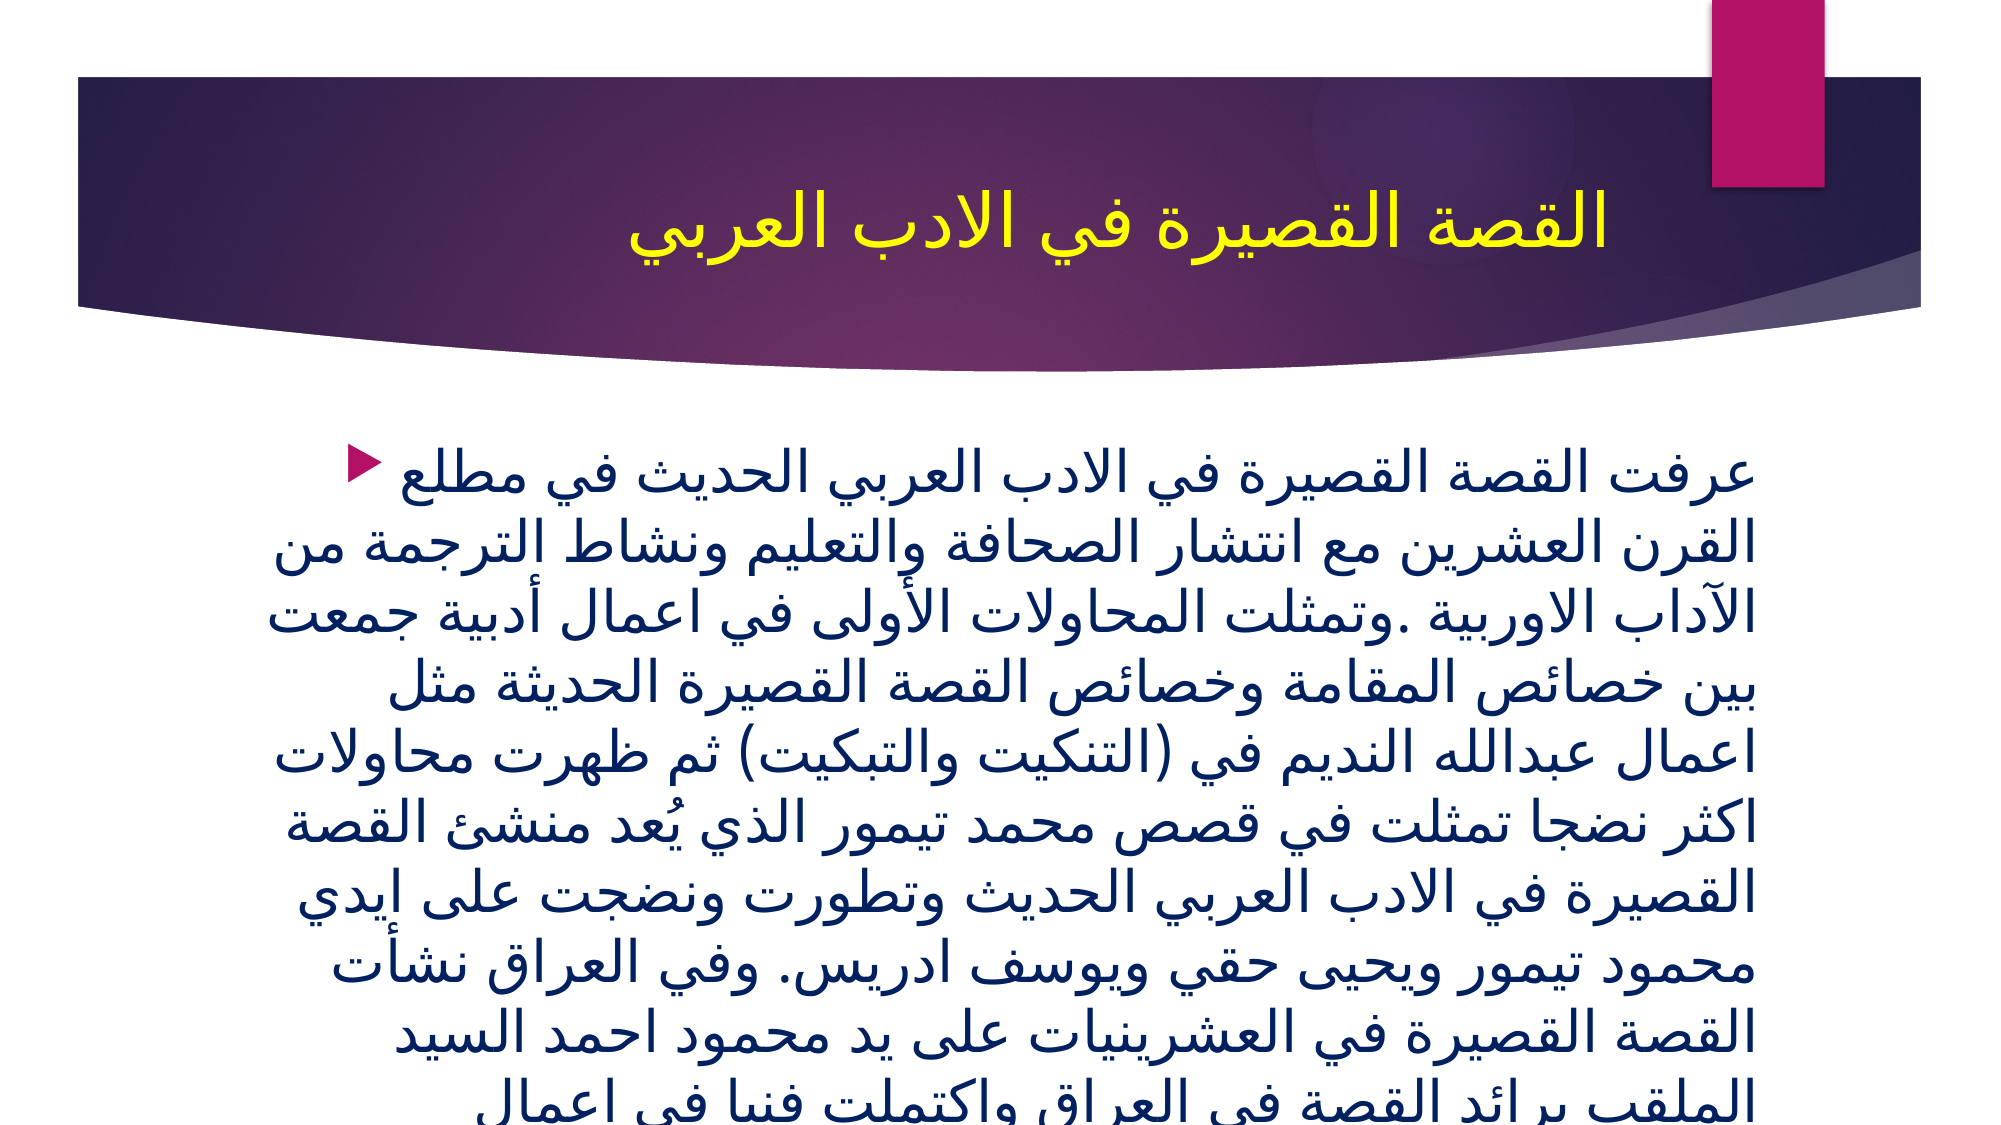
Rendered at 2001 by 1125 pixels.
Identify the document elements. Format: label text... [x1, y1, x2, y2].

list عرفت القصة القصيرة في الادب العربي الحديث في مطلع القرن العشرين مع انتشار الصحافة والتعليم ونشاط الترجمة من الآداب الاوربية .وتمثلت المحاولات الأولى في اعمال أدبية جمعت بين خصائص المقامة وخصائص القصة القصيرة الحديثة مثل اعمال عبدالله النديم في (التنكيت والتبكيت) ثم ظهرت محاولات اكثر نضجا تمثلت في قصص محمد تيمور الذي يُعد منشئ القصة القصيرة في الادب العربي الحديث وتطورت ونضجت على ايدي محمود تيمور ويحيى حقي ويوسف ادريس. وفي العراق نشأت القصة القصيرة في العشرينيات على يد محمود احمد السيد الملقب برائد القصة في العراق واكتملت فنيا في اعمال عبدالملك نوري وفؤاد التكرلي واخرين [189, 427, 1775, 1067]
title القصة القصيرة في الادب العربي [189, 159, 1627, 276]
